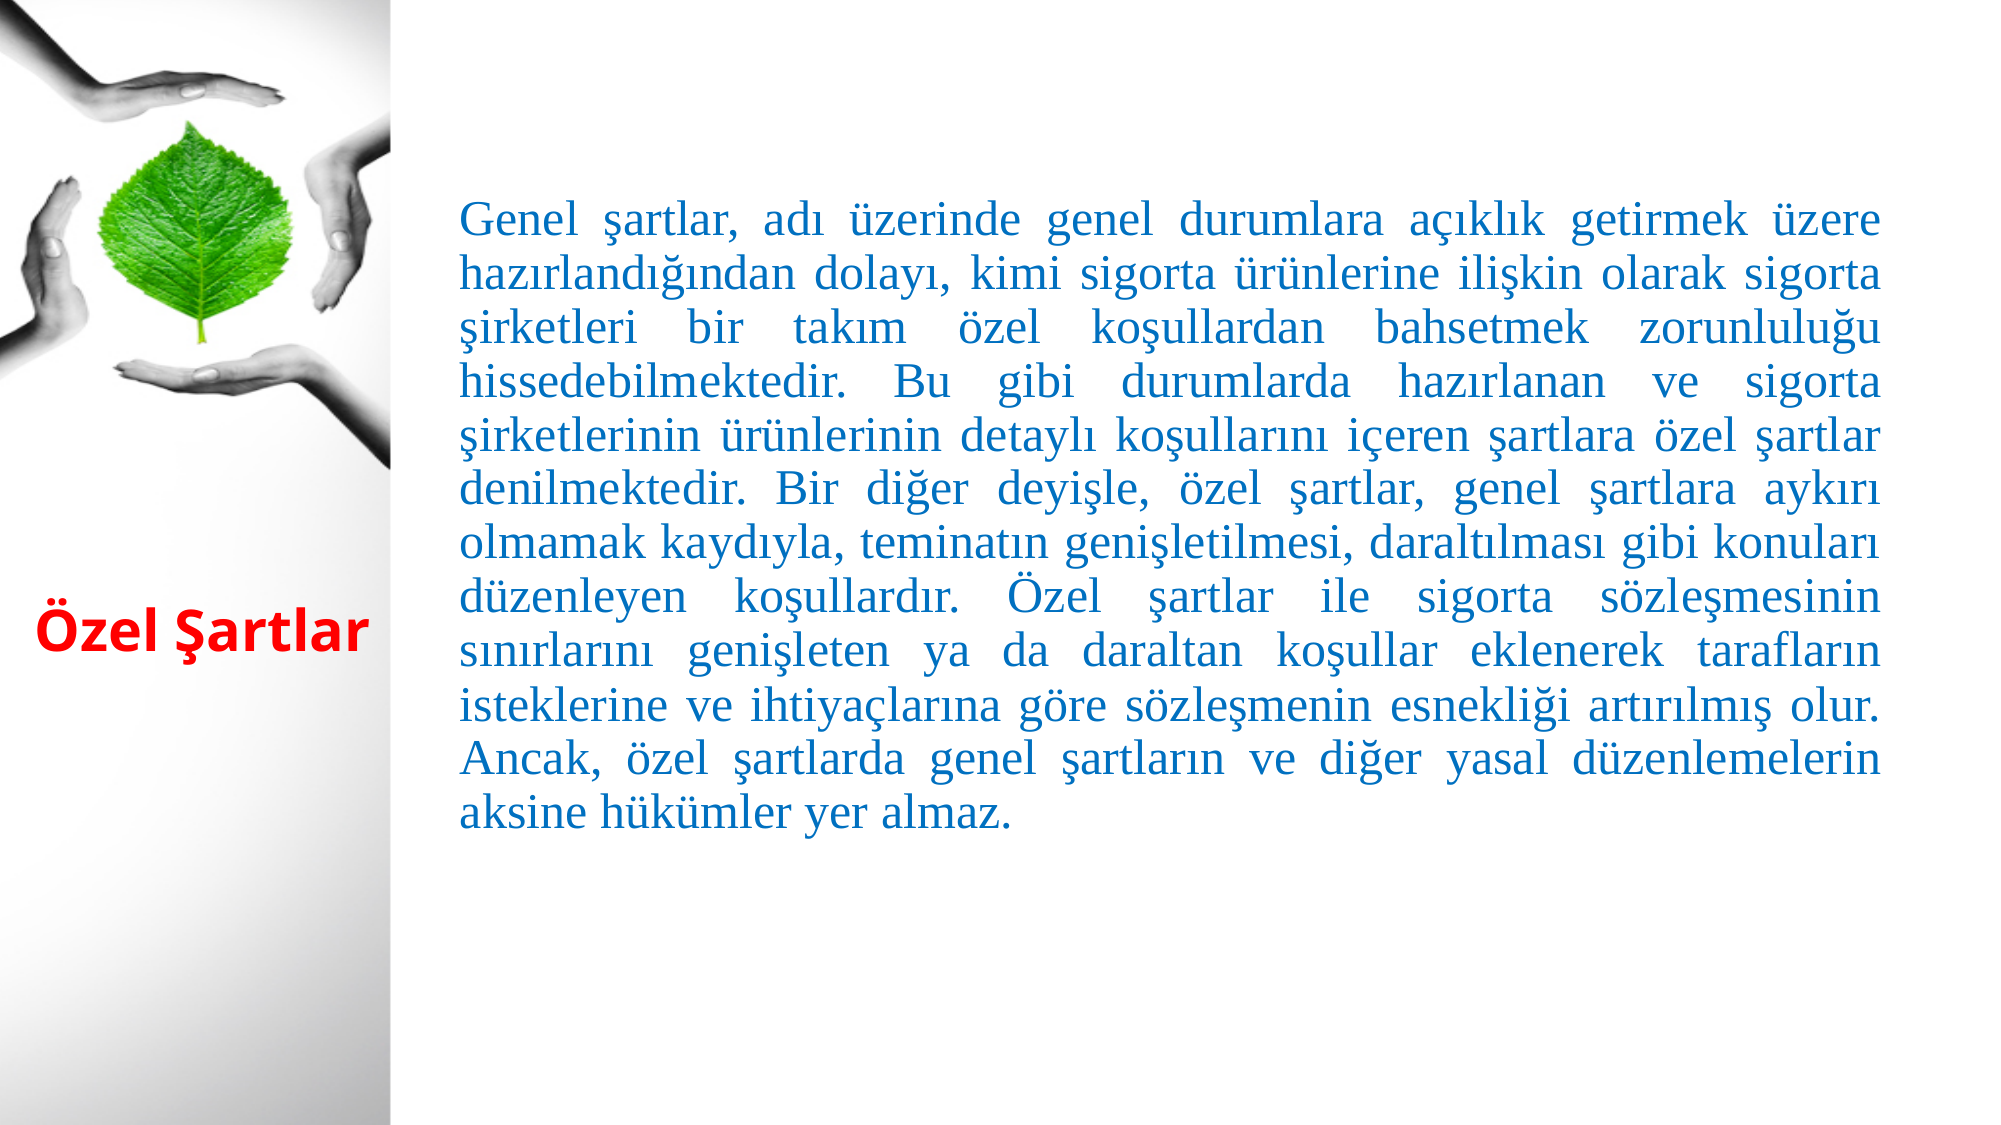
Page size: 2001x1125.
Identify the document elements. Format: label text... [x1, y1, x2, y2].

title Özel Şartlar [19, 574, 386, 692]
list Genel şartlar, adı üzerinde genel durumlara açıklık getirmek üzere hazırlandığından dolayı, kimi sigorta ürünlerine ilişkin olarak sigorta şirketleri bir takım özel koşullardan bahsetmek zorunluluğu hissedebilmektedir. Bu gibi durumlarda hazırlanan ve sigorta şirketlerinin ürünlerinin detaylı koşullarını içeren şartlara özel şartlar denilmektedir. Bir diğer deyişle, özel şartlar, genel şartlara aykırı olmamak kaydıyla, teminatın genişletilmesi, daraltılması gibi konuları düzenleyen koşullardır. Özel şartlar ile sigorta sözleşmesinin sınırlarını genişleten ya da daraltan koşullar eklenerek tarafların isteklerine ve ihtiyaçlarına göre sözleşmenin esnekliği artırılmış olur. Ancak, özel şartlarda genel şartların ve diğer yasal düzenlemelerin aksine hükümler yer almaz. [444, 184, 1898, 848]
picture [0, 0, 2001, 1125]
